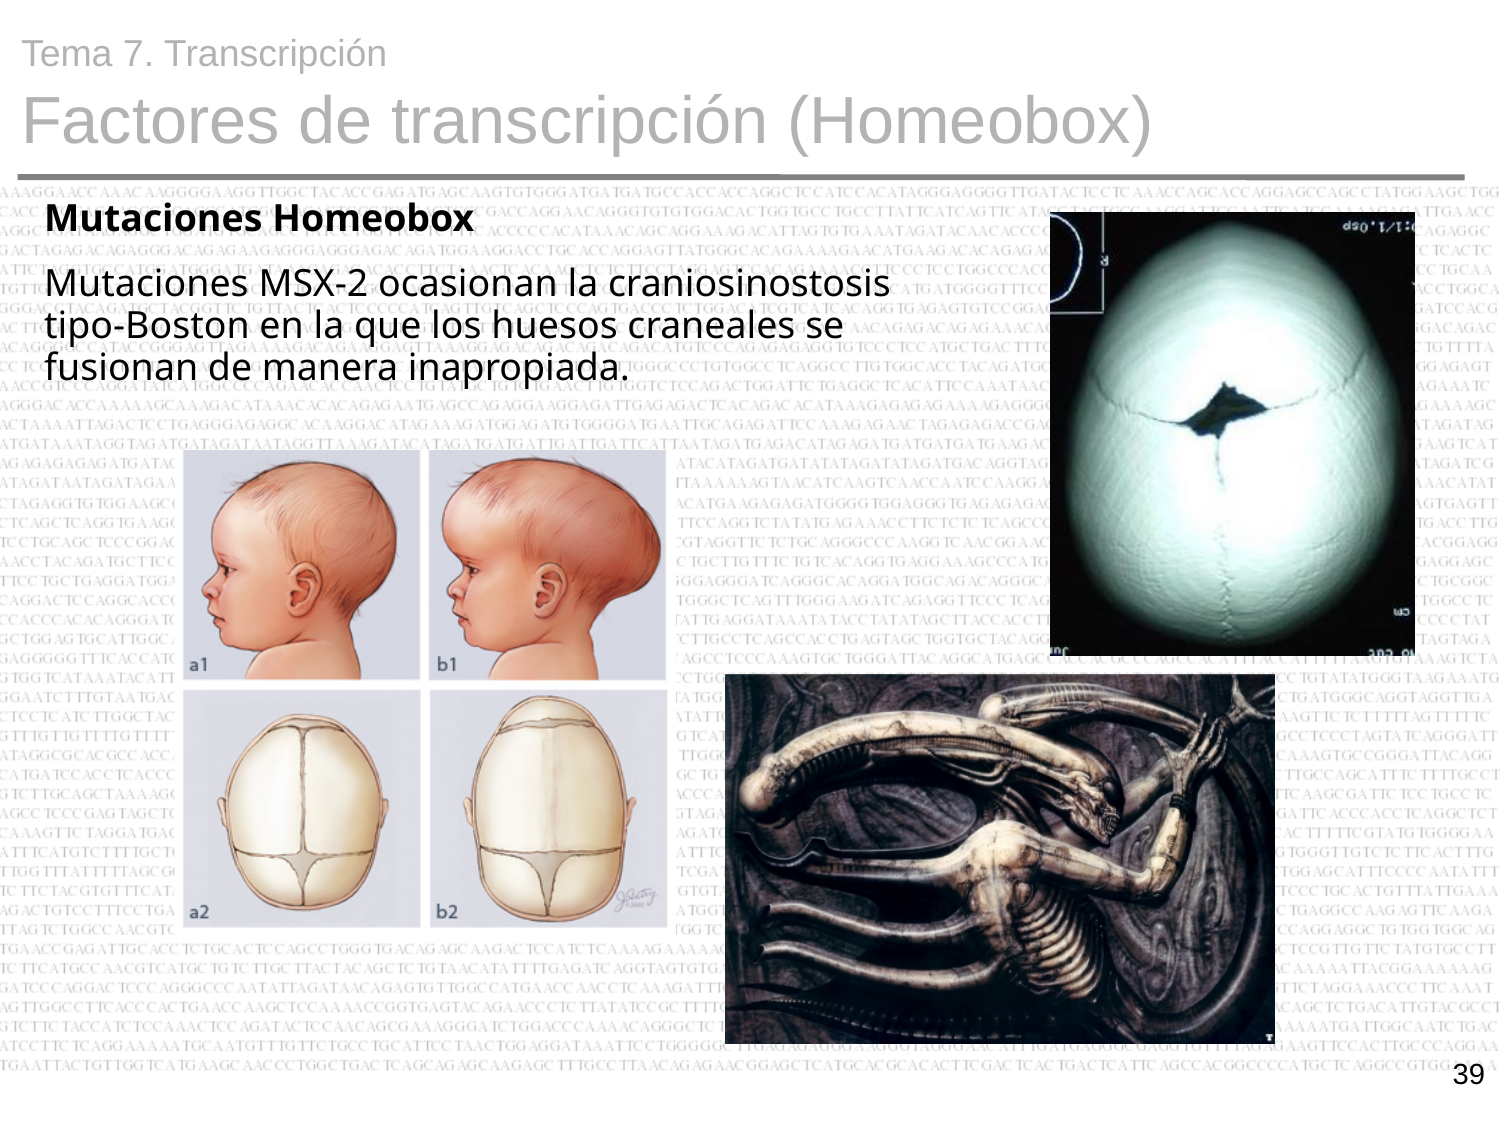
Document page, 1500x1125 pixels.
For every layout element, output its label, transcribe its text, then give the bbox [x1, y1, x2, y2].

picture [1472, 1066, 1480, 1075]
picture [0, 185, 1500, 1075]
text_box Mutaciones Homeobox Mutaciones MSX-2 ocasionan la craniosinostosis tipo-Boston en la que los huesos craneales se fusionan de manera inapropiada. [29, 194, 916, 620]
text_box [0, 0, 1500, 185]
